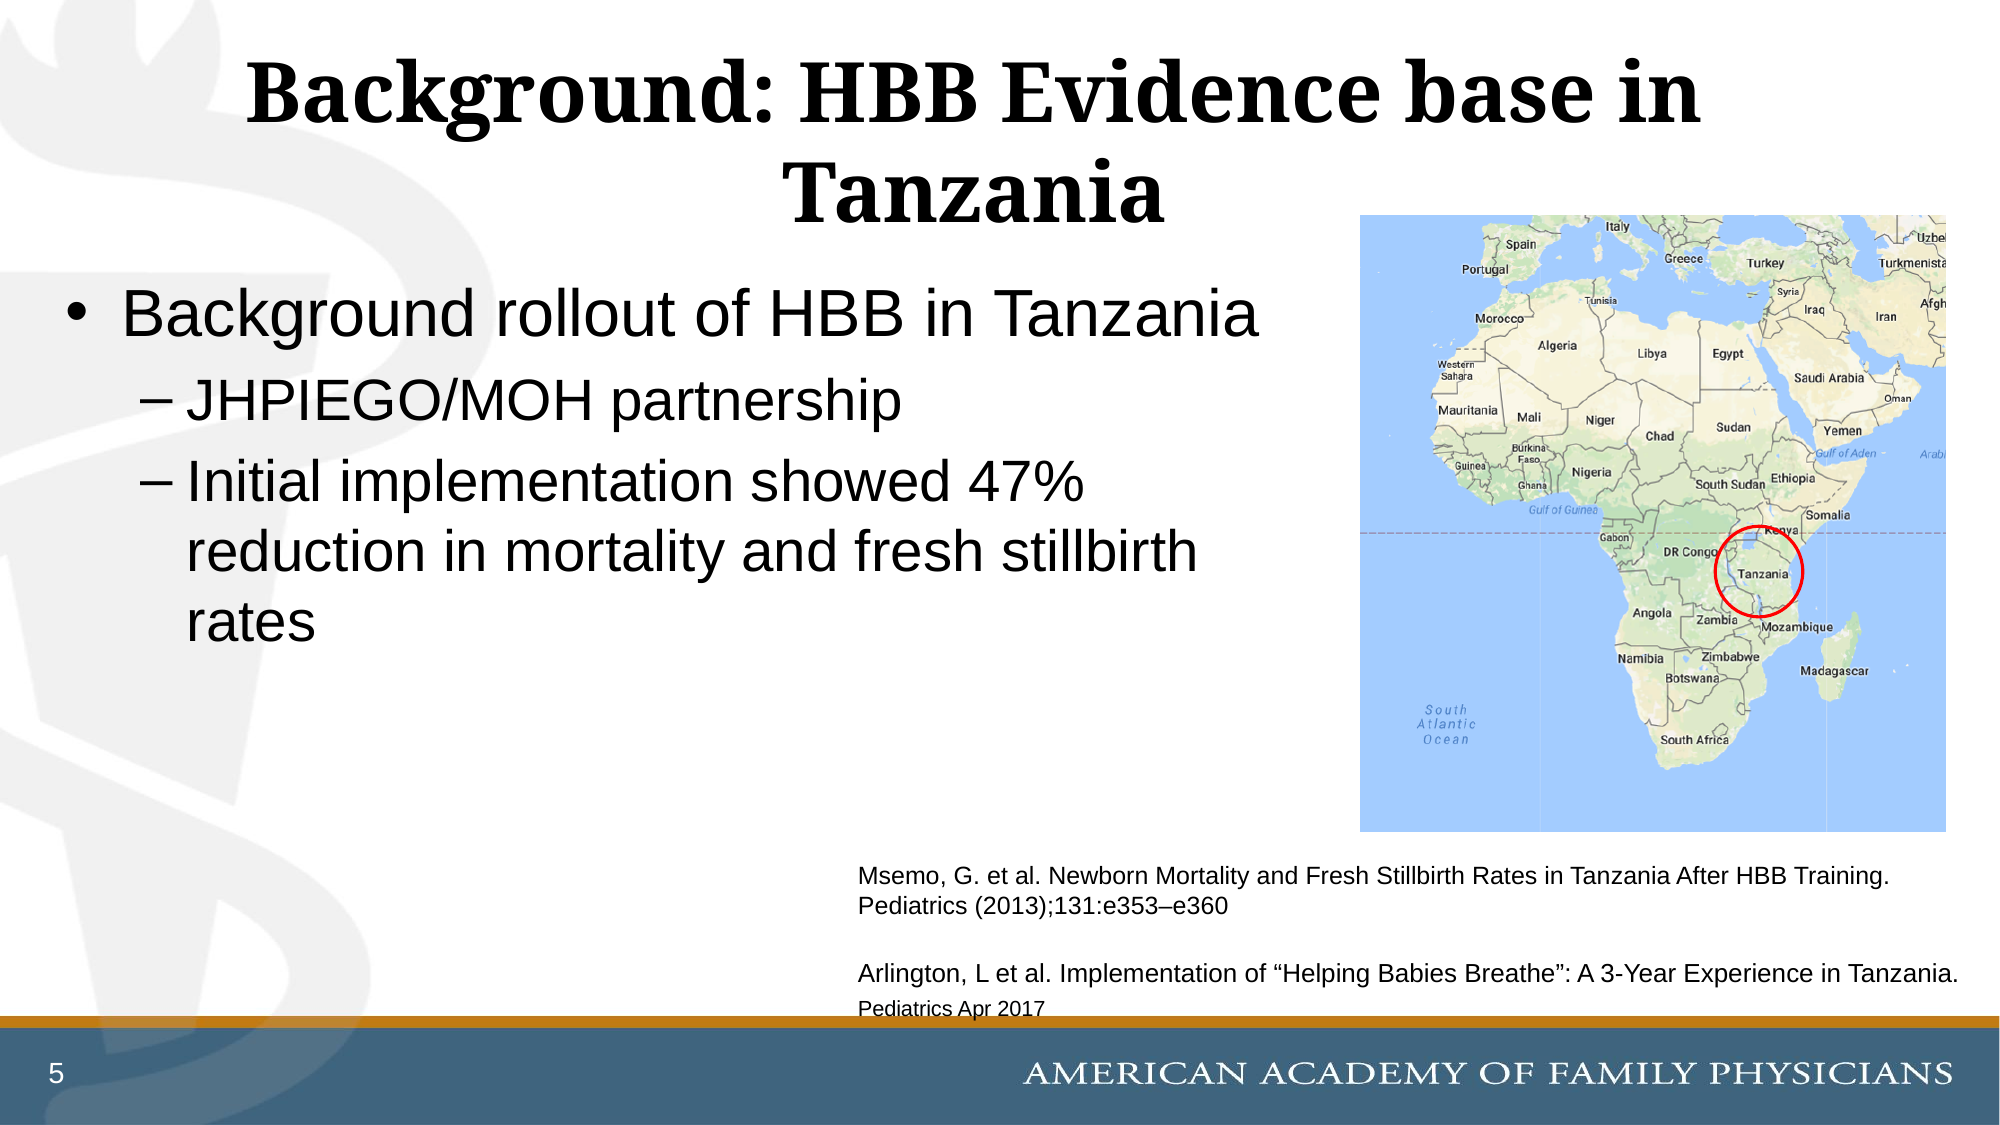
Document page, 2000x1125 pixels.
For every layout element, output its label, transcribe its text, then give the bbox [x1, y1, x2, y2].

picture [0, 0, 2000, 1125]
text_box Msemo, G. et al. Newborn Mortality and Fresh Stillbirth Rates in Tanzania After HBB Training. Pediatrics (2013);131:e353–e360 Arlington, L et al. Implementation of “Helping Babies Breathe”: A 3-Year Experience in Tanzania. Pediatrics Apr 2017 [842, 901, 1997, 980]
slide_number 5 [33, 1046, 150, 1125]
title Background: HBB Evidence base in Tanzania [49, 45, 1900, 233]
list Background rollout of HBB in Tanzania JHPIEGO/MOH partnership Initial implementation showed 47% reduction in mortality and fresh stillbirth rates [49, 262, 1281, 1005]
